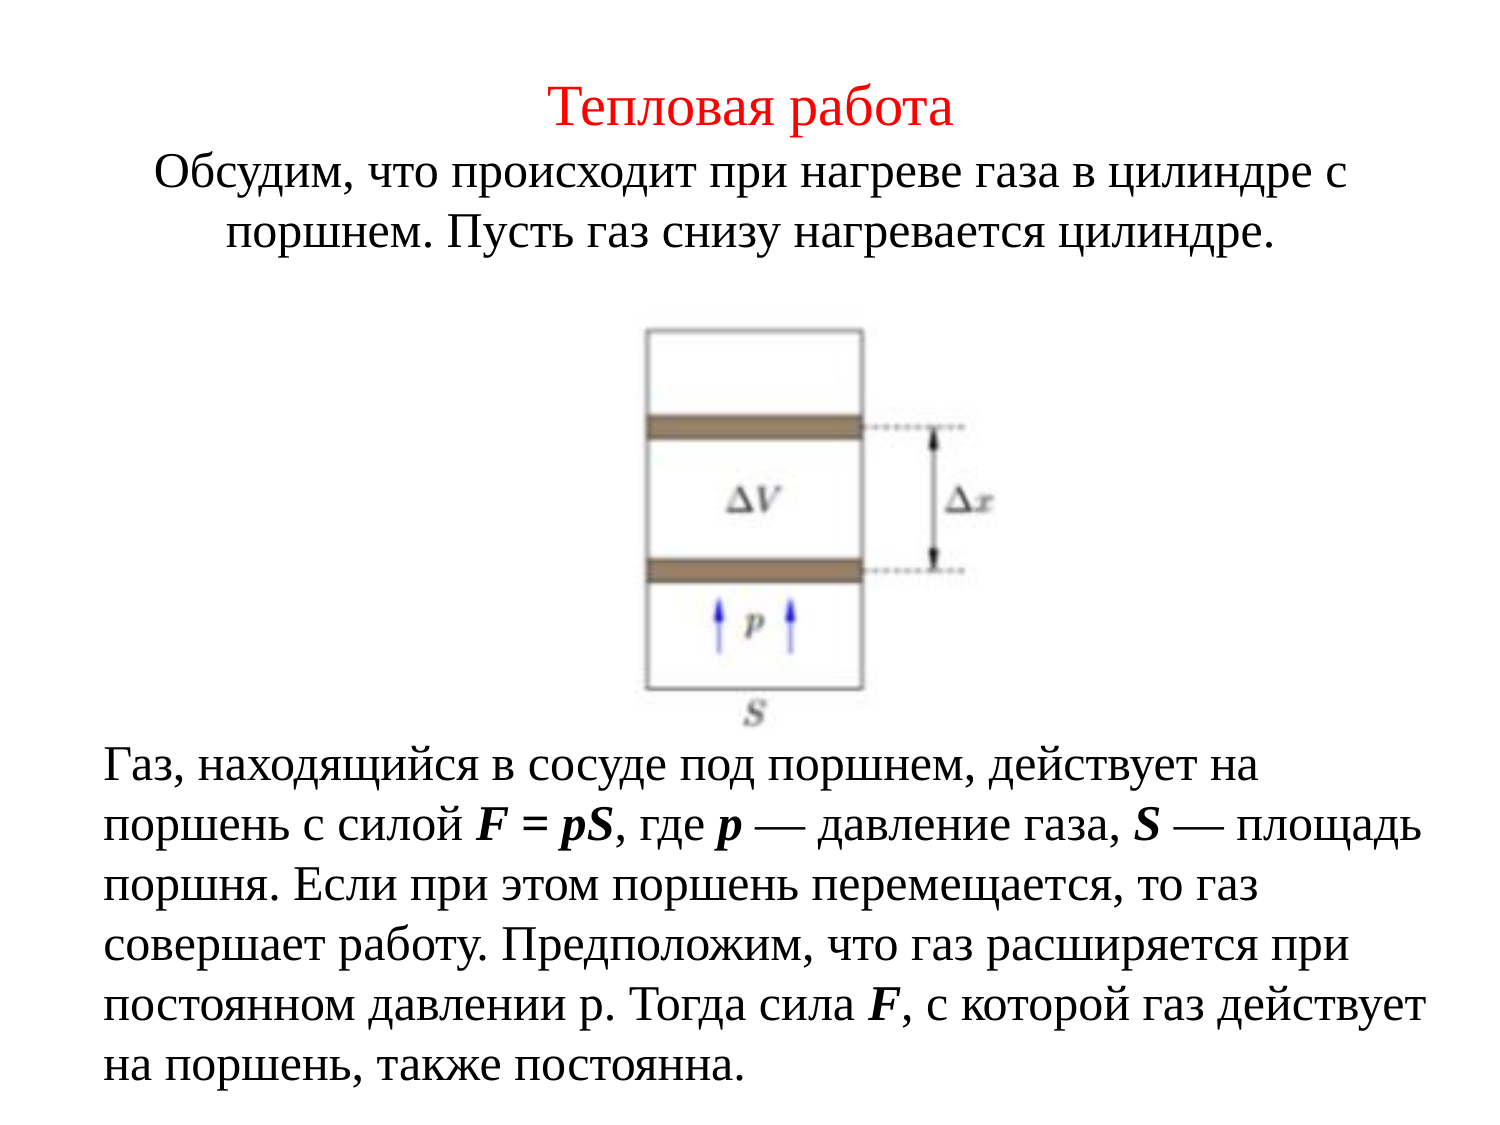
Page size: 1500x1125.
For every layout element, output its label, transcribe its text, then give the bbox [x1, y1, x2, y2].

text_box Газ, находящийся в сосуде под поршнем, действует на поршень с силой F = pS, где p — давление газа, S — площадь поршня. Если при этом поршень перемещается, то газ совершает работу. Предположим, что газ расширяется при постоянном давлении p. Тогда сила F, с которой газ действует на поршень, также постоянна. [88, 633, 1471, 1099]
title Тепловая работа Обсудим, что происходит при нагреве газа в цилиндре с поршнем. Пусть газ снизу нагревается цилиндре. [76, 44, 1426, 280]
picture [596, 266, 1034, 743]
